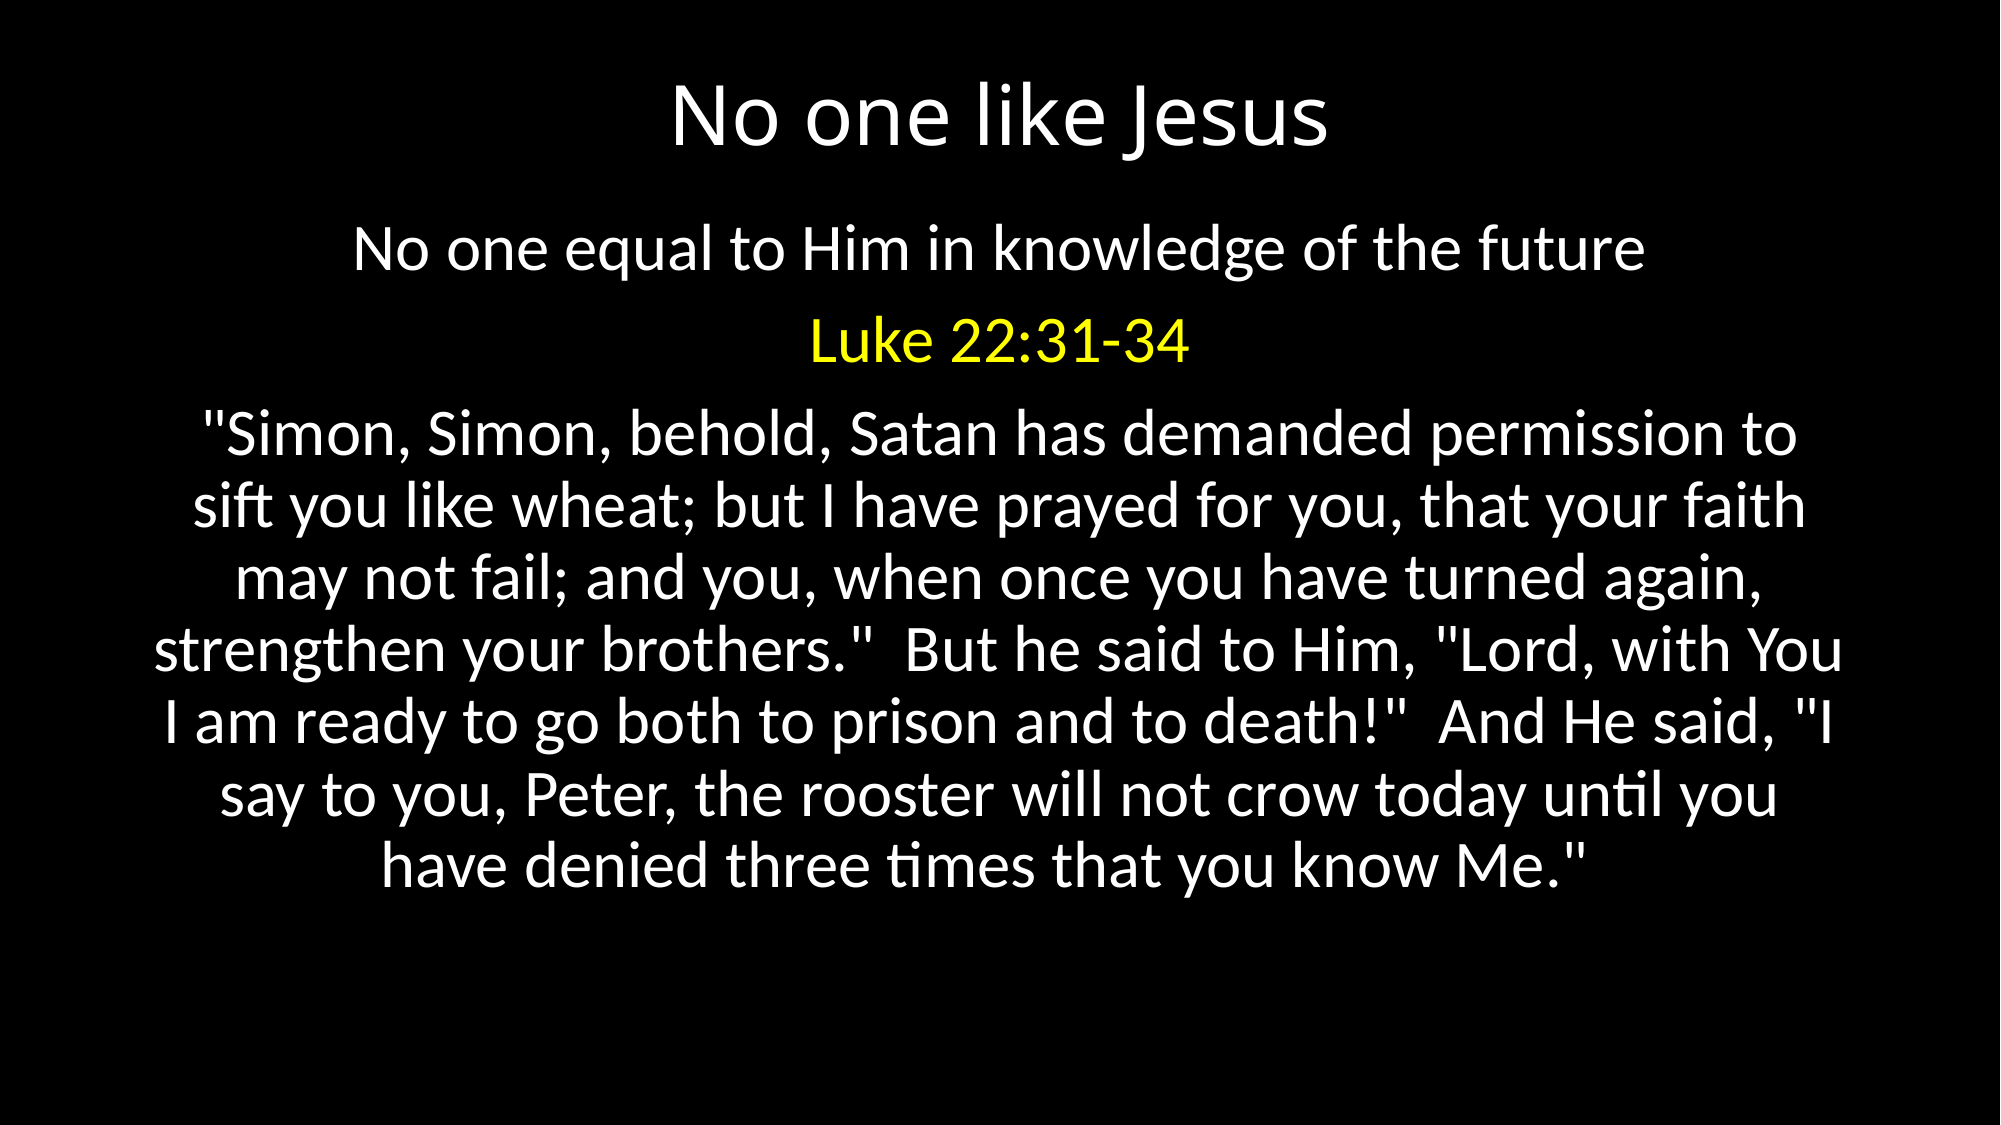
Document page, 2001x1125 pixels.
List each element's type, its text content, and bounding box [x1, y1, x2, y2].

title No one like Jesus [137, 59, 1863, 178]
list No one equal to Him in knowledge of the future Luke 22:31-34 "Simon, Simon, behold, Satan has demanded permission to sift you like wheat; but I have prayed for you, that your faith may not fail; and you, when once you have turned again, strengthen your brothers." But he said to Him, "Lord, with You I am ready to go both to prison and to death!" And He said, "I say to you, Peter, the rooster will not crow today until you have denied three times that you know Me." [137, 204, 1863, 1125]
